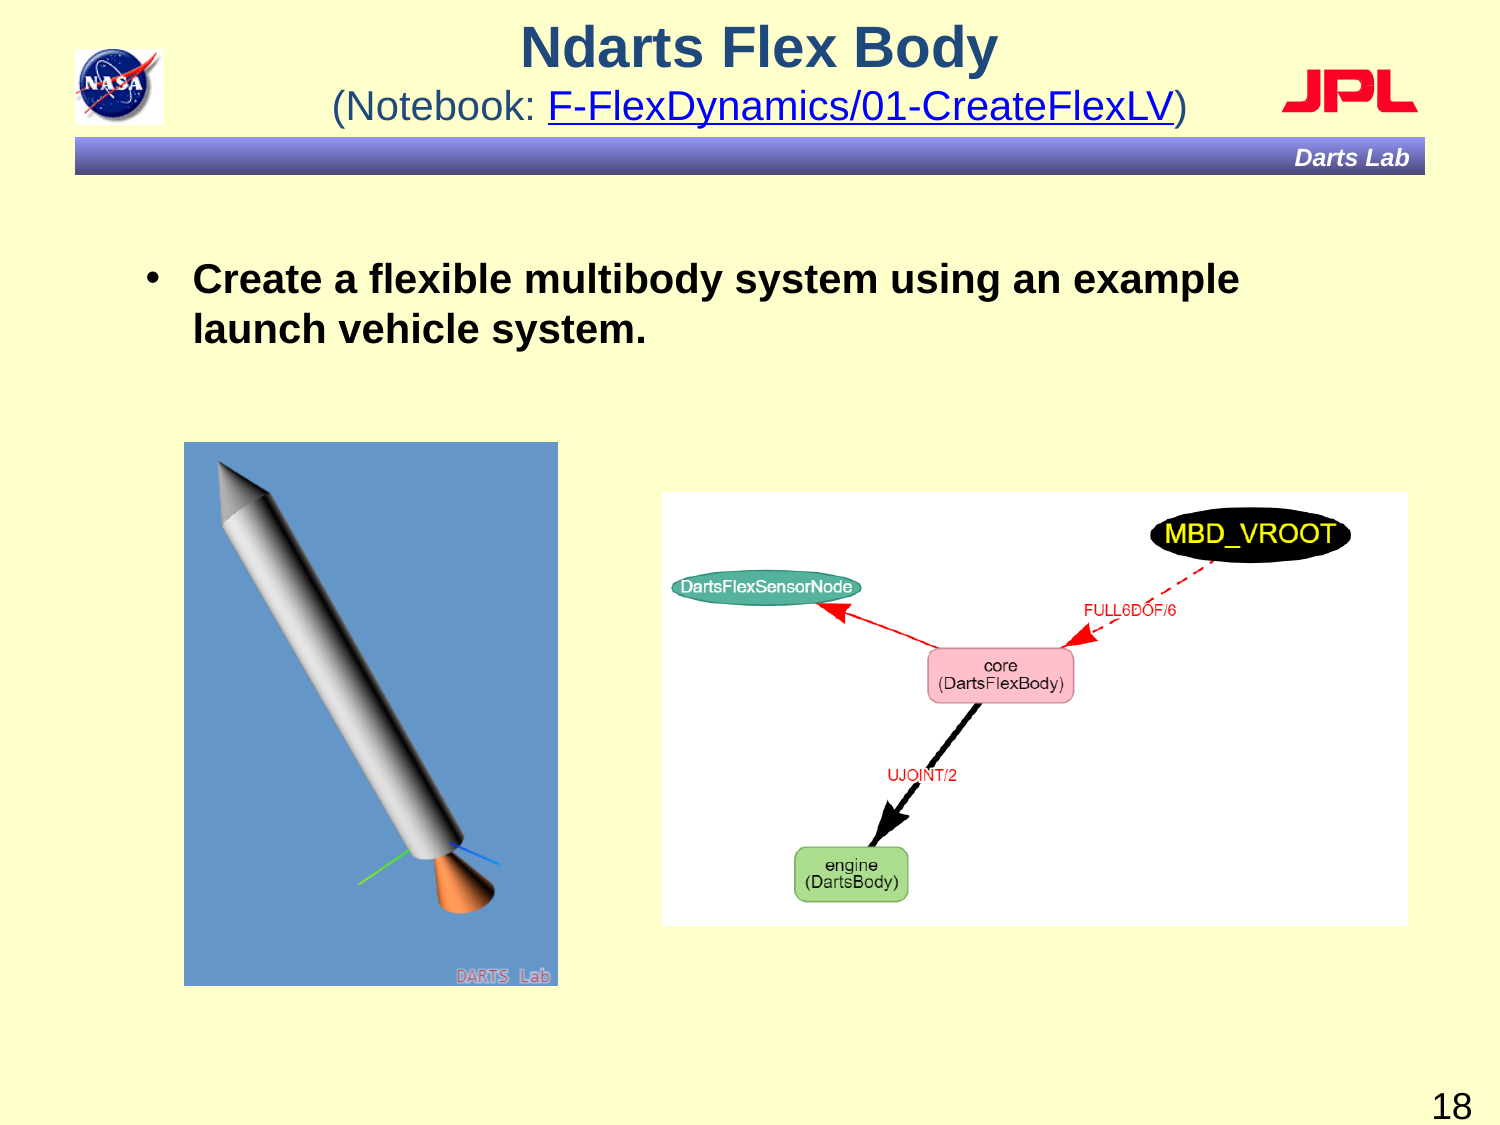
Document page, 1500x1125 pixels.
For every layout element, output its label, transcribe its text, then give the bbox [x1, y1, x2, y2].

picture [662, 492, 1408, 926]
text_box Ndarts Flex Body (Notebook: F-FlexDynamics/01-CreateFlexLV) [112, 0, 1408, 163]
picture [184, 441, 558, 987]
text_box 18 [1175, 1074, 1488, 1125]
picture [75, 49, 112, 125]
text_box Create a flexible multibody system using an example launch vehicle system. [130, 244, 1325, 410]
